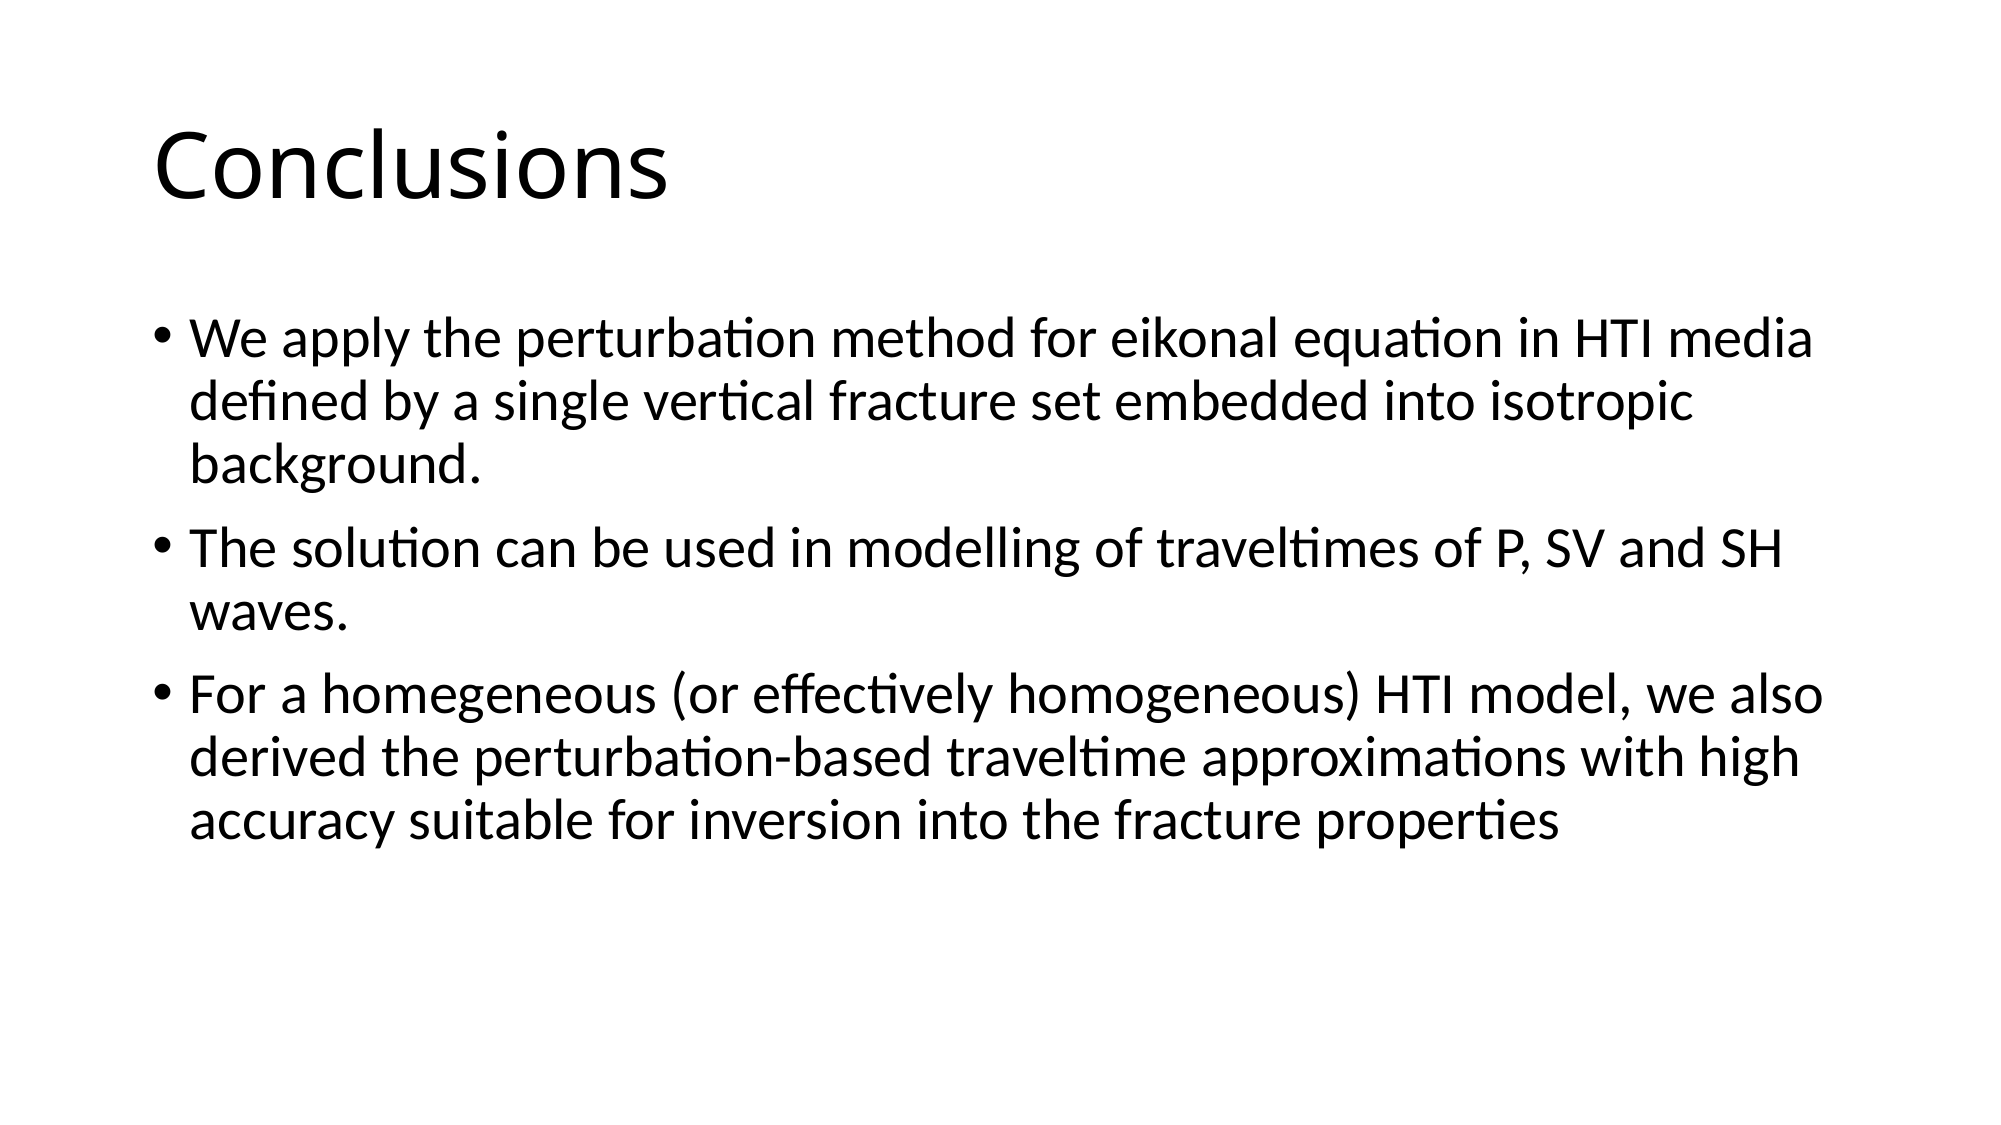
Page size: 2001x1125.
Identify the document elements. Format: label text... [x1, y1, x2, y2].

list We apply the perturbation method for eikonal equation in HTI media defined by a single vertical fracture set embedded into isotropic background. The solution can be used in modelling of traveltimes of P, SV and SH waves. For a homegeneous (or effectively homogeneous) HTI model, we also derived the perturbation-based traveltime approximations with high accuracy suitable for inversion into the fracture properties [137, 299, 1863, 1014]
title Conclusions [137, 59, 1863, 278]
